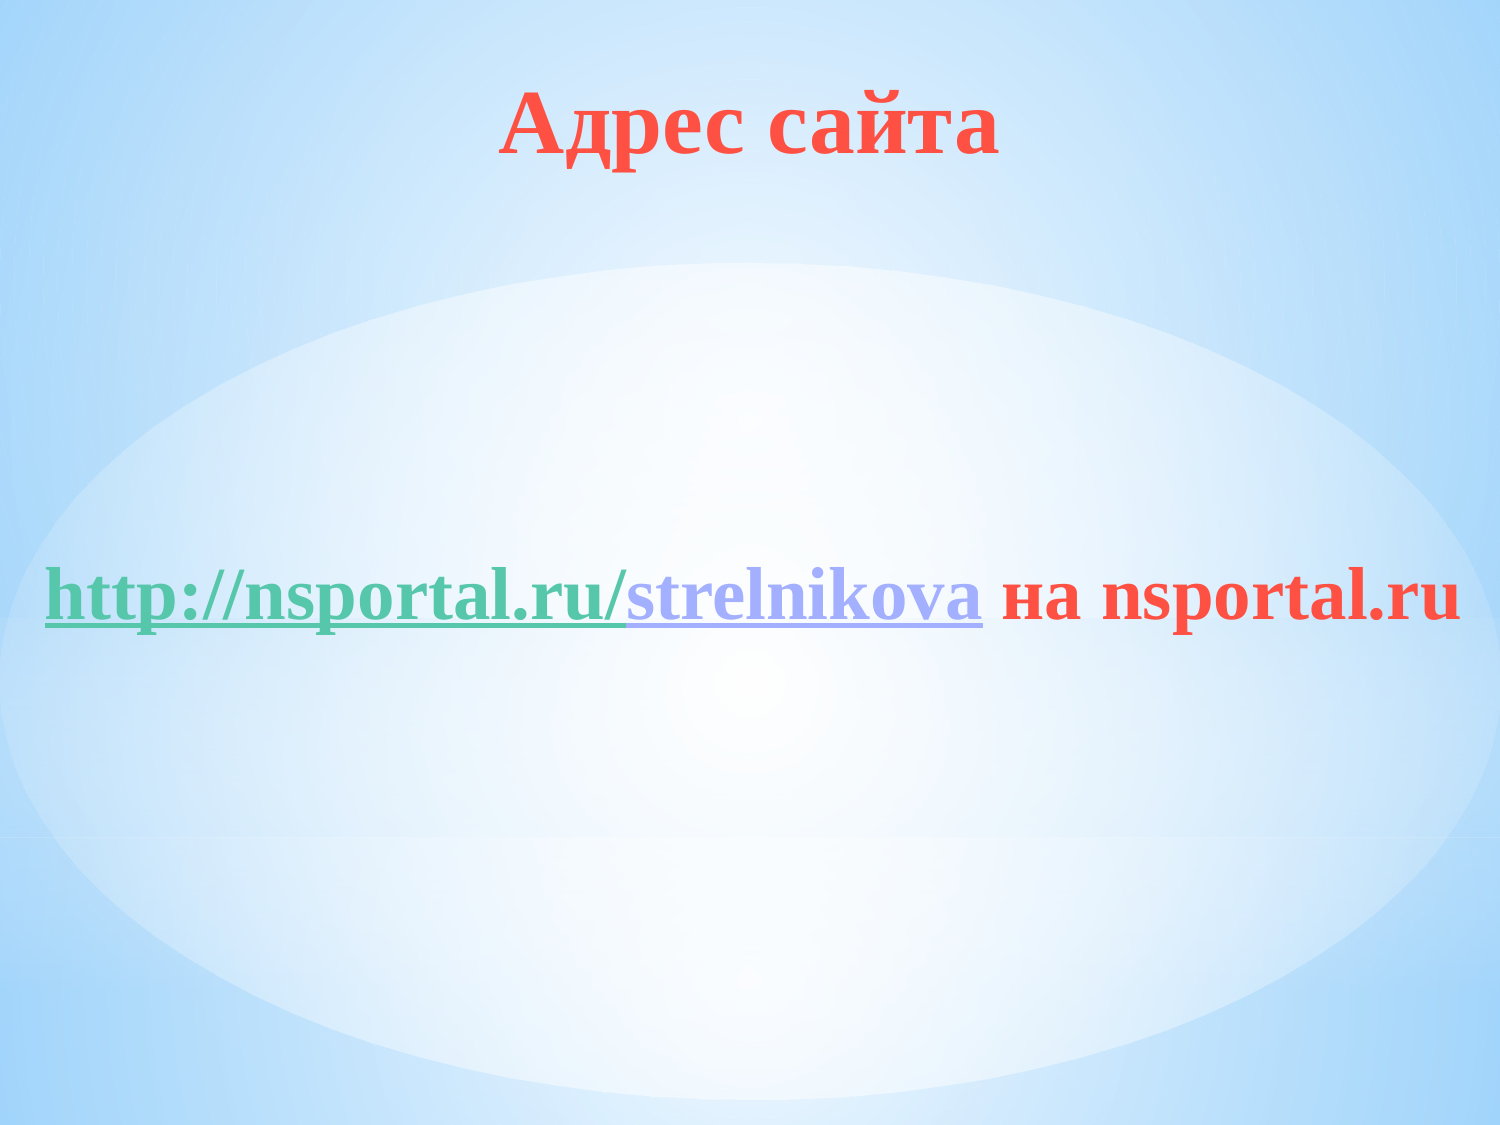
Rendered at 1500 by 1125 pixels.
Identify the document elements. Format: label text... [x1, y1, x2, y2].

text_box Адрес сайта [483, 54, 1017, 270]
text_box http://nsportal.ru/strelnikova на nsportal.ru [29, 536, 1477, 642]
